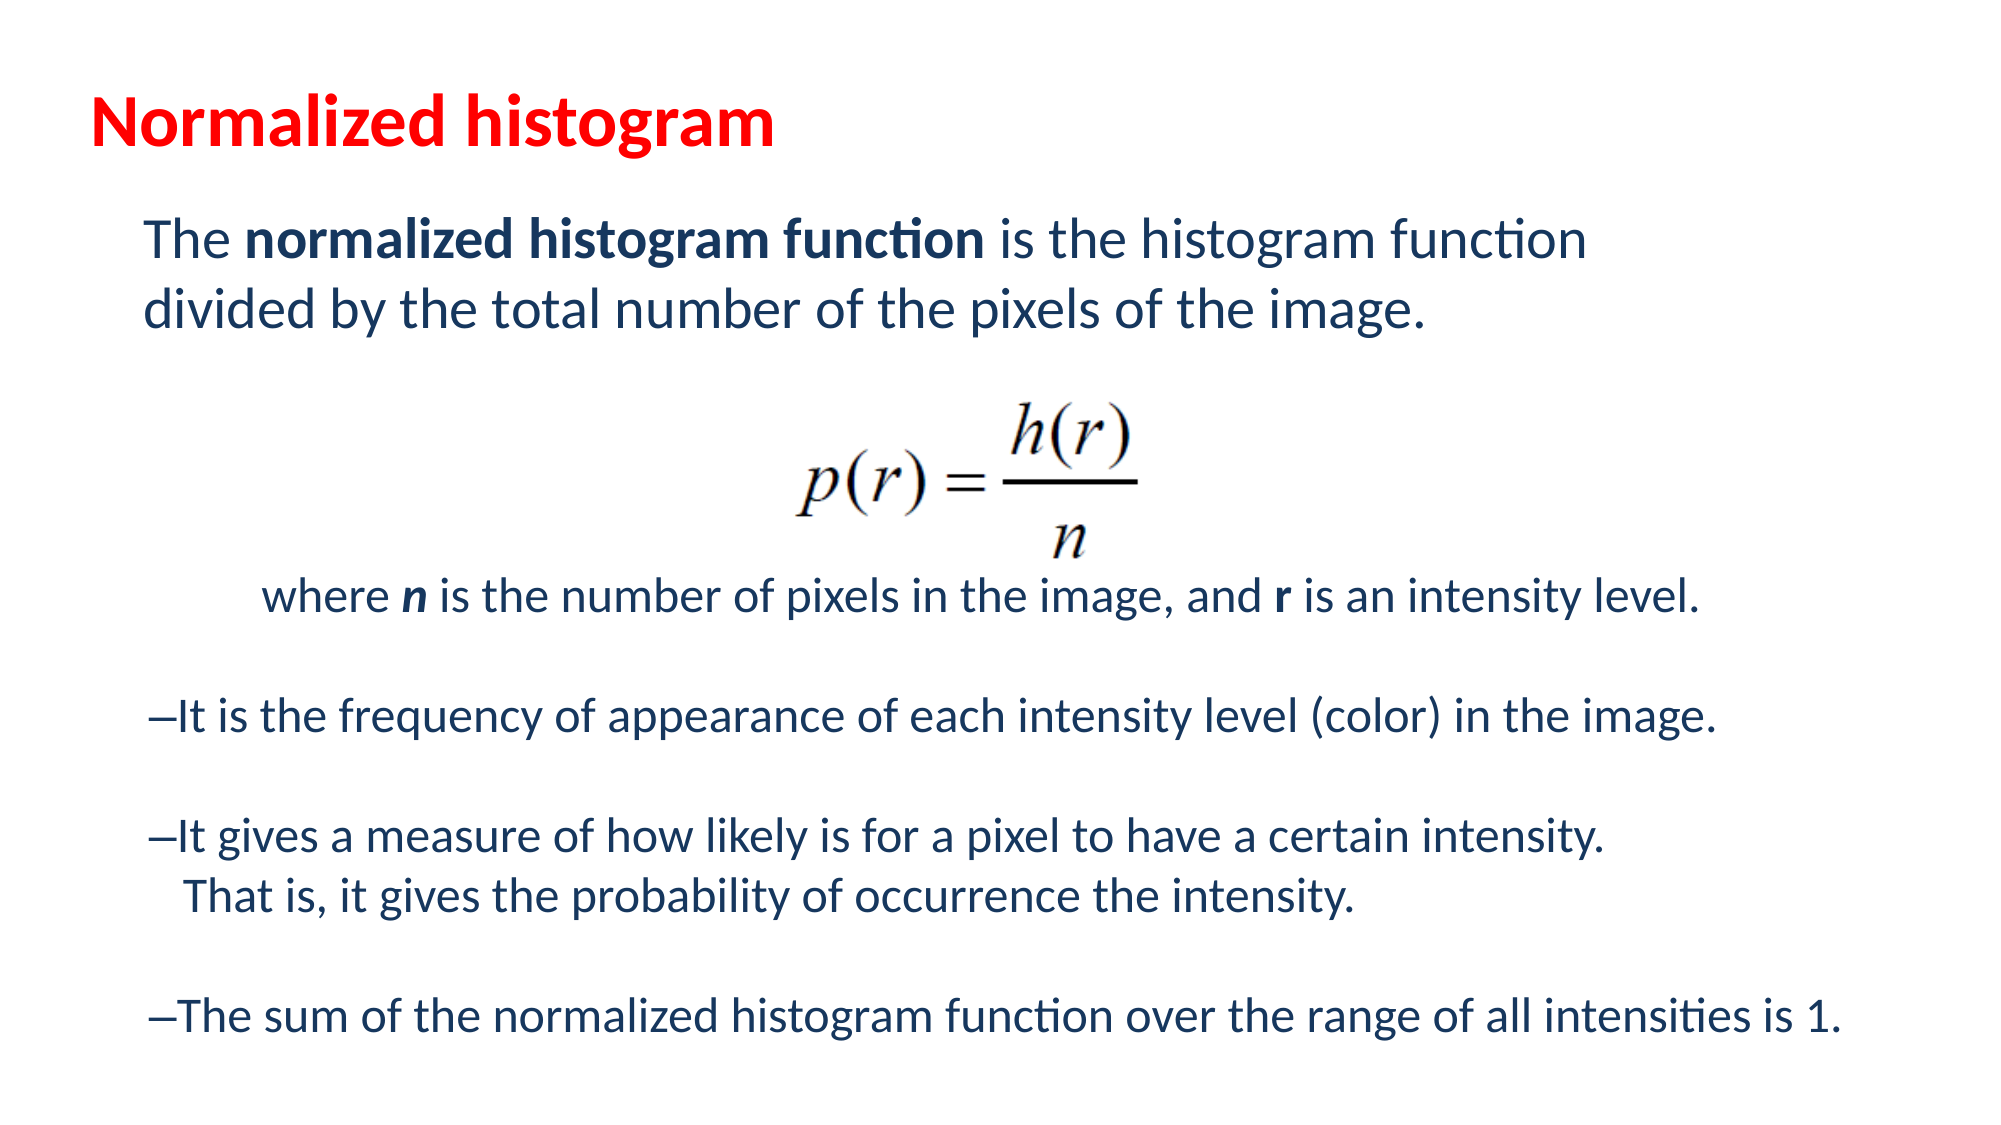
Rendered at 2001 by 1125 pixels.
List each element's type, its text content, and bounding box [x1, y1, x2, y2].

picture [767, 394, 1185, 570]
text_box where n is the number of pixels in the image, and r is an intensity level. –It is the frequency of appearance of each intensity level (color) in the image. –It gives a measure of how likely is for a pixel to have a certain intensity. That is, it gives the probability of occurrence the intensity. –The sum of the normalized histogram function over the range of all intensities is 1. [134, 555, 1979, 1051]
text_box The normalized histogram function is the histogram function divided by the total number of the pixels of the image. [128, 193, 1779, 348]
text_box Normalized histogram [75, 63, 860, 169]
